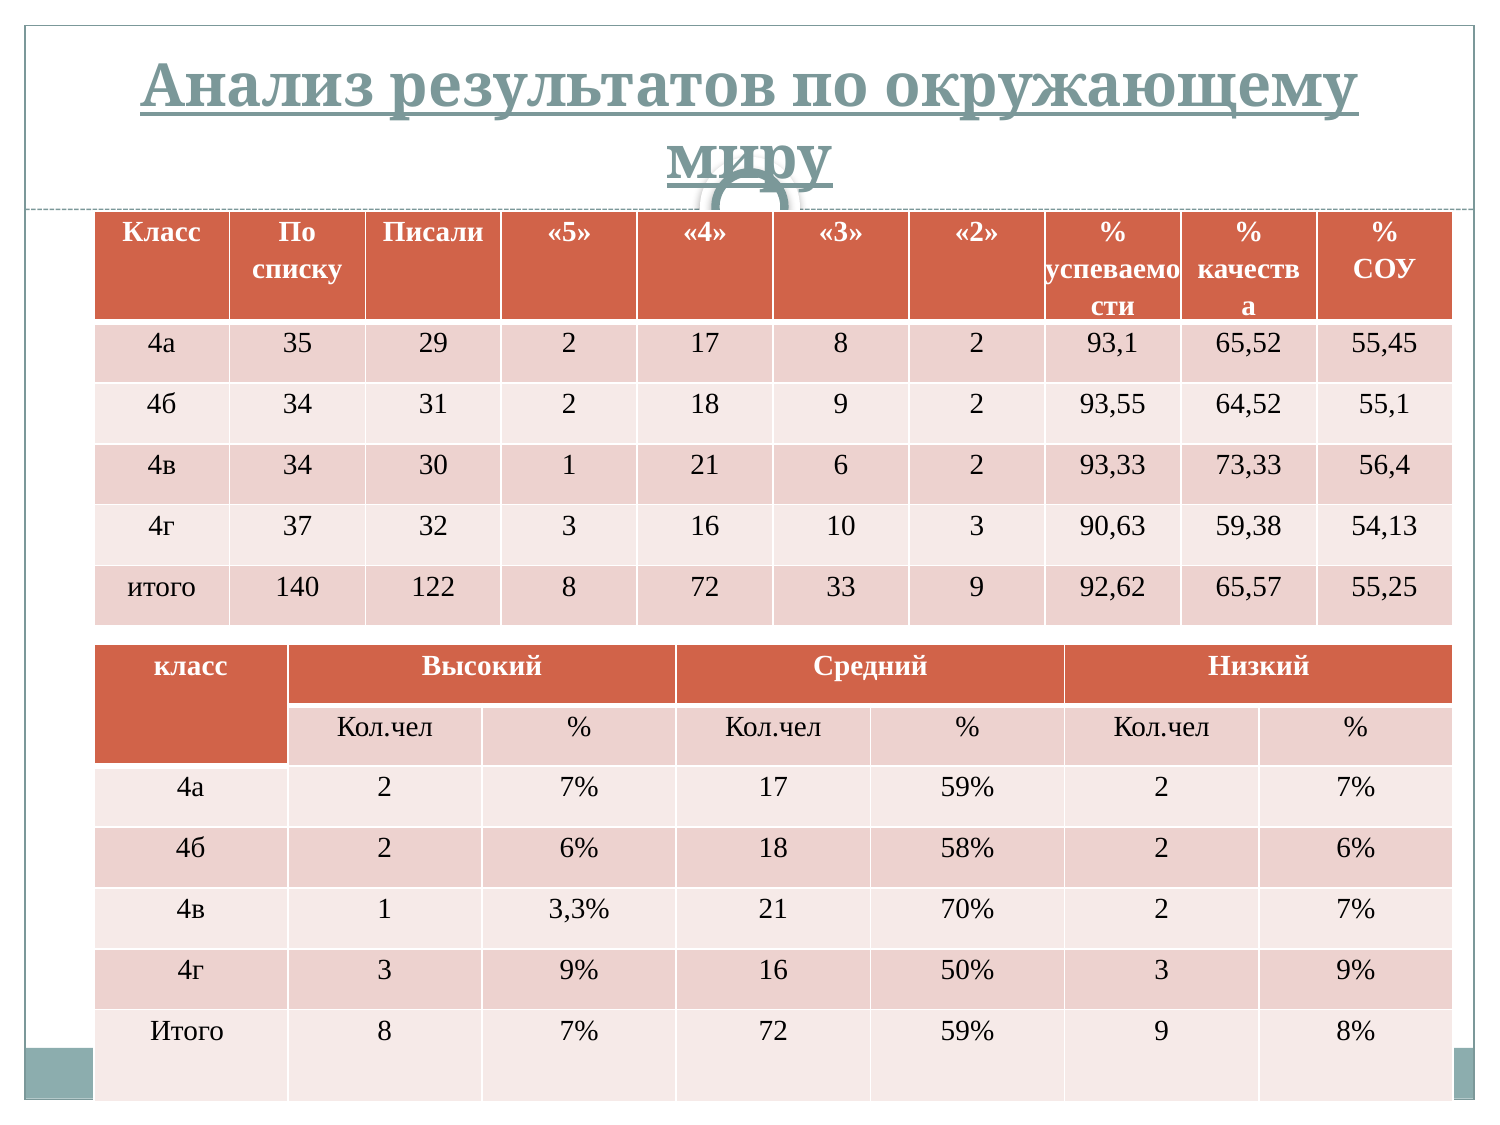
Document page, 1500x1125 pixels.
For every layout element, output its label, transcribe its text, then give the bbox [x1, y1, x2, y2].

table_cell 8 [289, 1010, 481, 1101]
table_cell 65,52 [1182, 325, 1316, 382]
table_cell Итого [95, 1010, 287, 1101]
table_cell 70% [871, 889, 1064, 948]
table_header Высокий [289, 645, 675, 703]
table_cell 55,25 [1318, 566, 1452, 625]
table_cell 54,13 [1318, 505, 1452, 565]
table_cell 30 [366, 445, 500, 504]
table_cell 4в [95, 445, 229, 504]
table_cell 55,1 [1318, 384, 1452, 443]
table_cell 2 [1065, 828, 1258, 887]
table_cell 7% [483, 1010, 675, 1101]
table_cell 3 [502, 505, 636, 565]
table_cell 140 [230, 566, 365, 625]
table_header «3» [774, 212, 908, 319]
table_header Писали [366, 212, 500, 319]
table_cell 93,55 [1046, 384, 1180, 443]
table_cell 8 [774, 325, 908, 382]
table_cell 3,3% [483, 889, 675, 948]
table_cell % [871, 708, 1064, 765]
table_cell 7% [1260, 767, 1452, 826]
table_cell 9% [1260, 950, 1452, 1009]
table_cell 37 [230, 505, 365, 565]
table_header класс [95, 645, 287, 763]
table_cell 2 [502, 325, 636, 382]
table_cell 2 [502, 384, 636, 443]
table_cell 18 [638, 384, 772, 443]
table_cell 4г [95, 950, 287, 1009]
table_cell 29 [366, 325, 500, 382]
table_cell 18 [677, 828, 870, 887]
table_cell 4а [95, 325, 229, 382]
table_cell 2 [1065, 889, 1258, 948]
table_cell 4в [95, 889, 287, 948]
table_cell 34 [230, 384, 365, 443]
table_cell 9 [910, 566, 1044, 625]
table_cell 6% [483, 828, 675, 887]
table_cell 4б [95, 828, 287, 887]
table_cell 2 [289, 767, 481, 826]
table_cell 4а [95, 769, 287, 826]
table_header «5» [502, 212, 636, 319]
table_header Средний [677, 645, 1064, 703]
table_cell 90,63 [1046, 505, 1180, 565]
table_header «4» [638, 212, 772, 319]
table_cell 50% [871, 950, 1064, 1009]
table_cell 4б [95, 384, 229, 443]
table_cell 9 [1065, 1010, 1258, 1101]
table_cell 16 [677, 950, 870, 1009]
table_cell 17 [677, 767, 870, 826]
table_header Низкий [1065, 645, 1452, 703]
table_cell 93,1 [1046, 325, 1180, 382]
table_cell 59% [871, 767, 1064, 826]
table_header «2» [910, 212, 1044, 319]
table_cell 3 [910, 505, 1044, 565]
table_cell 3 [1065, 950, 1258, 1009]
table_cell 55,45 [1318, 325, 1452, 382]
table_cell 58% [871, 828, 1064, 887]
table_cell 10 [774, 505, 908, 565]
table_cell 34 [230, 445, 365, 504]
table_cell 7% [1260, 889, 1452, 948]
table_cell 59,38 [1182, 505, 1316, 565]
table_cell 8% [1260, 1010, 1452, 1101]
table_cell 8 [502, 566, 636, 625]
table_cell 2 [910, 384, 1044, 443]
table_cell 2 [910, 445, 1044, 504]
table_cell 65,57 [1182, 566, 1316, 625]
table_cell 59% [871, 1010, 1064, 1101]
table_header По списку [230, 212, 365, 319]
table_header Класс [95, 212, 229, 319]
table_cell 72 [638, 566, 772, 625]
table_cell 31 [366, 384, 500, 443]
table_cell 56,4 [1318, 445, 1452, 504]
table_cell 122 [366, 566, 500, 625]
table_cell Кол.чел [1065, 708, 1258, 765]
table_header % успеваемости [1046, 212, 1180, 319]
table_cell 93,33 [1046, 445, 1180, 504]
table_cell 21 [638, 445, 772, 504]
table_cell 33 [774, 566, 908, 625]
table_cell % [1260, 708, 1452, 765]
table_cell 6% [1260, 828, 1452, 887]
table_cell 9% [483, 950, 675, 1009]
table_cell 73,33 [1182, 445, 1316, 504]
table_cell % [483, 708, 675, 765]
table_cell 92,62 [1046, 566, 1180, 625]
table_cell 7% [483, 767, 675, 826]
table_cell 3 [289, 950, 481, 1009]
table_cell итого [95, 566, 229, 625]
table_cell 21 [677, 889, 870, 948]
title Анализ результатов по окружающему миру [49, 37, 1450, 270]
table_cell 1 [289, 889, 481, 948]
table_cell 17 [638, 325, 772, 382]
table_cell Кол.чел [677, 708, 870, 765]
table_header % качества [1182, 212, 1316, 319]
table_cell 72 [677, 1010, 870, 1101]
table_cell 16 [638, 505, 772, 565]
table_cell 6 [774, 445, 908, 504]
table_cell 4г [95, 505, 229, 565]
table_cell 9 [774, 384, 908, 443]
table_cell 1 [502, 445, 636, 504]
table_cell 64,52 [1182, 384, 1316, 443]
table_cell 2 [289, 828, 481, 887]
table_cell 32 [366, 505, 500, 565]
table_header % СОУ [1318, 212, 1452, 319]
table_cell 2 [1065, 767, 1258, 826]
table_cell 35 [230, 325, 365, 382]
table_cell Кол.чел [289, 708, 481, 765]
table_cell 2 [910, 325, 1044, 382]
